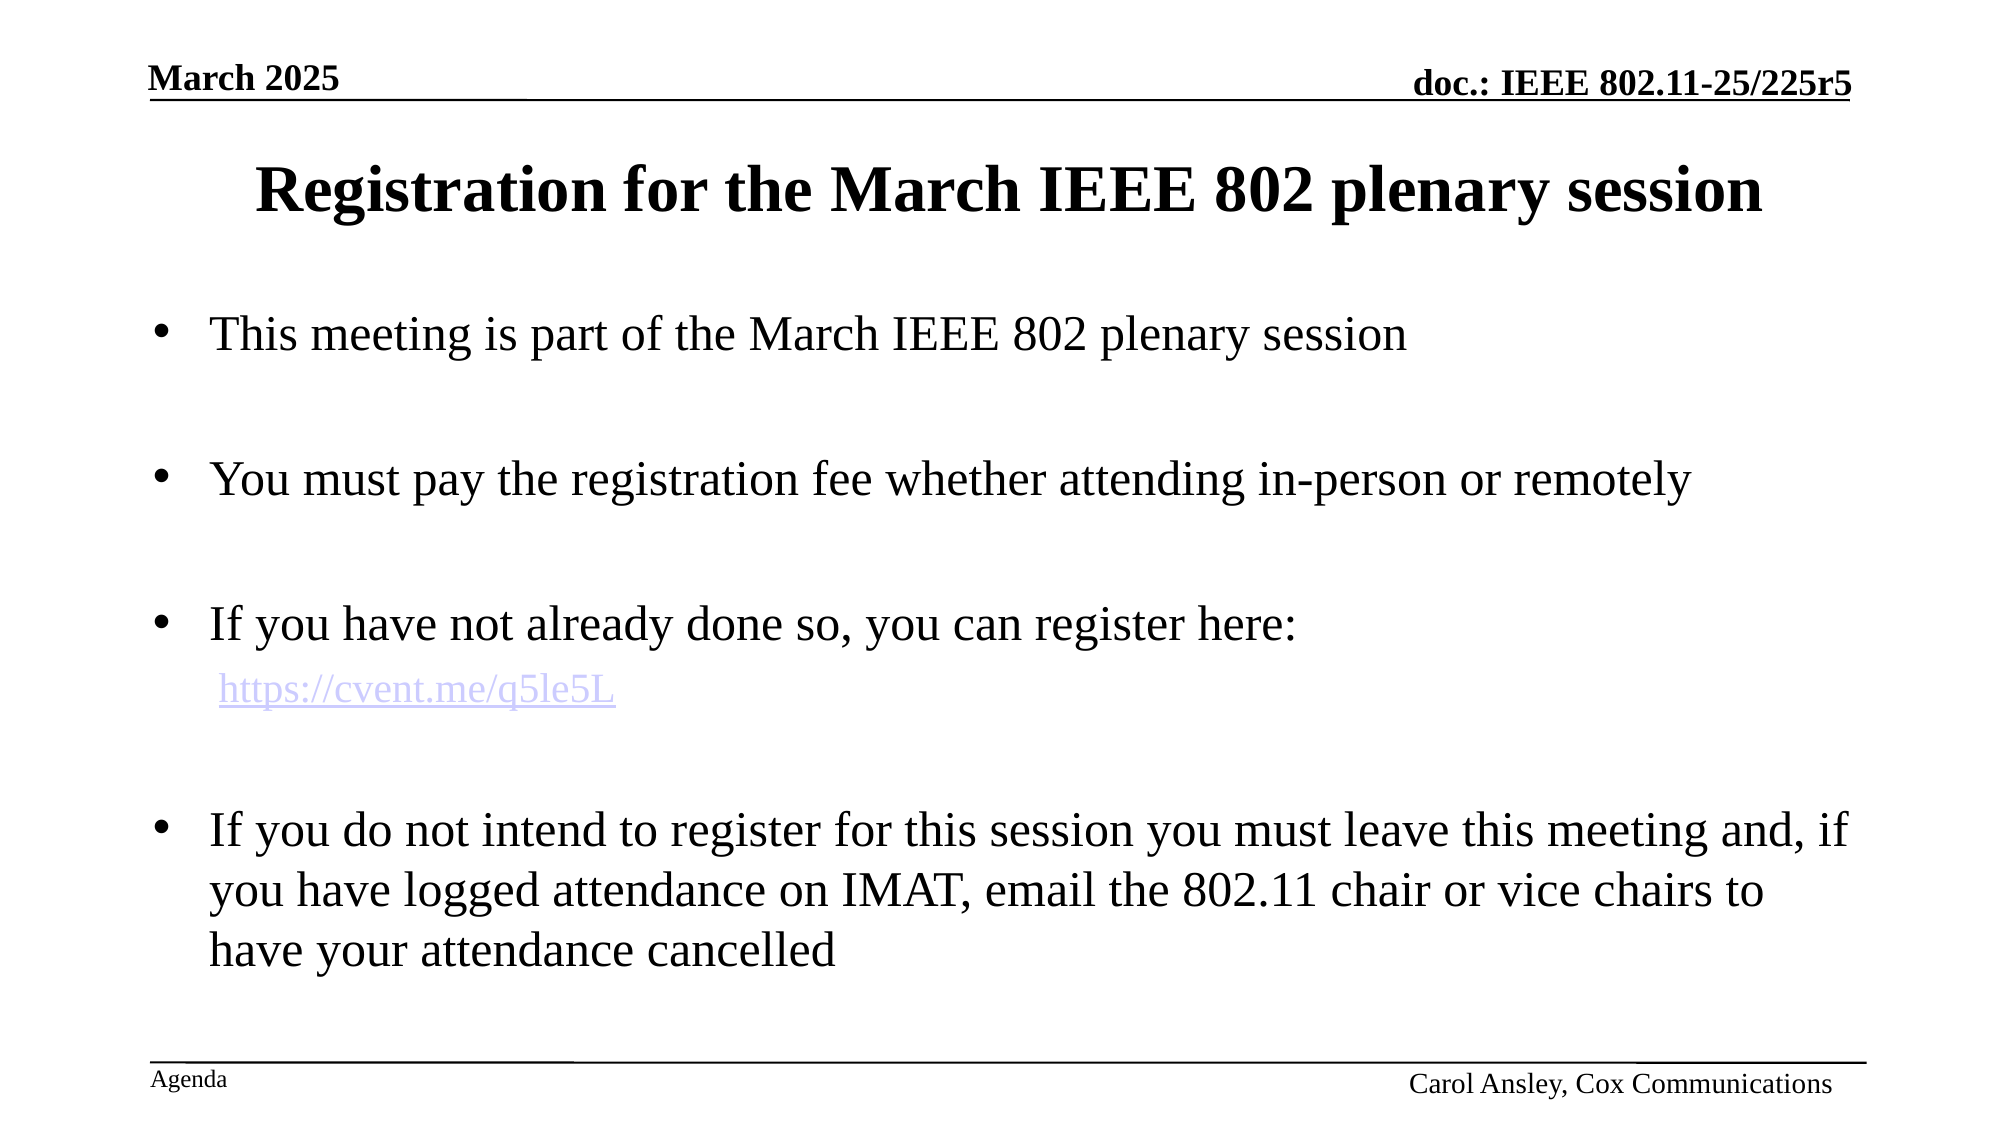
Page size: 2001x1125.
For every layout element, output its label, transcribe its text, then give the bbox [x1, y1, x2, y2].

list This meeting is part of the March IEEE 802 plenary session You must pay the registration fee whether attending in-person or remotely If you have not already done so, you can register here: https://cvent.me/q5le5L If you do not intend to register for this session you must leave this meeting and, if you have logged attendance on IMAT, email the 802.11 chair or vice chairs to have your attendance cancelled [137, 292, 1869, 1057]
title Registration for the March IEEE 802 plenary session [152, 109, 1869, 261]
